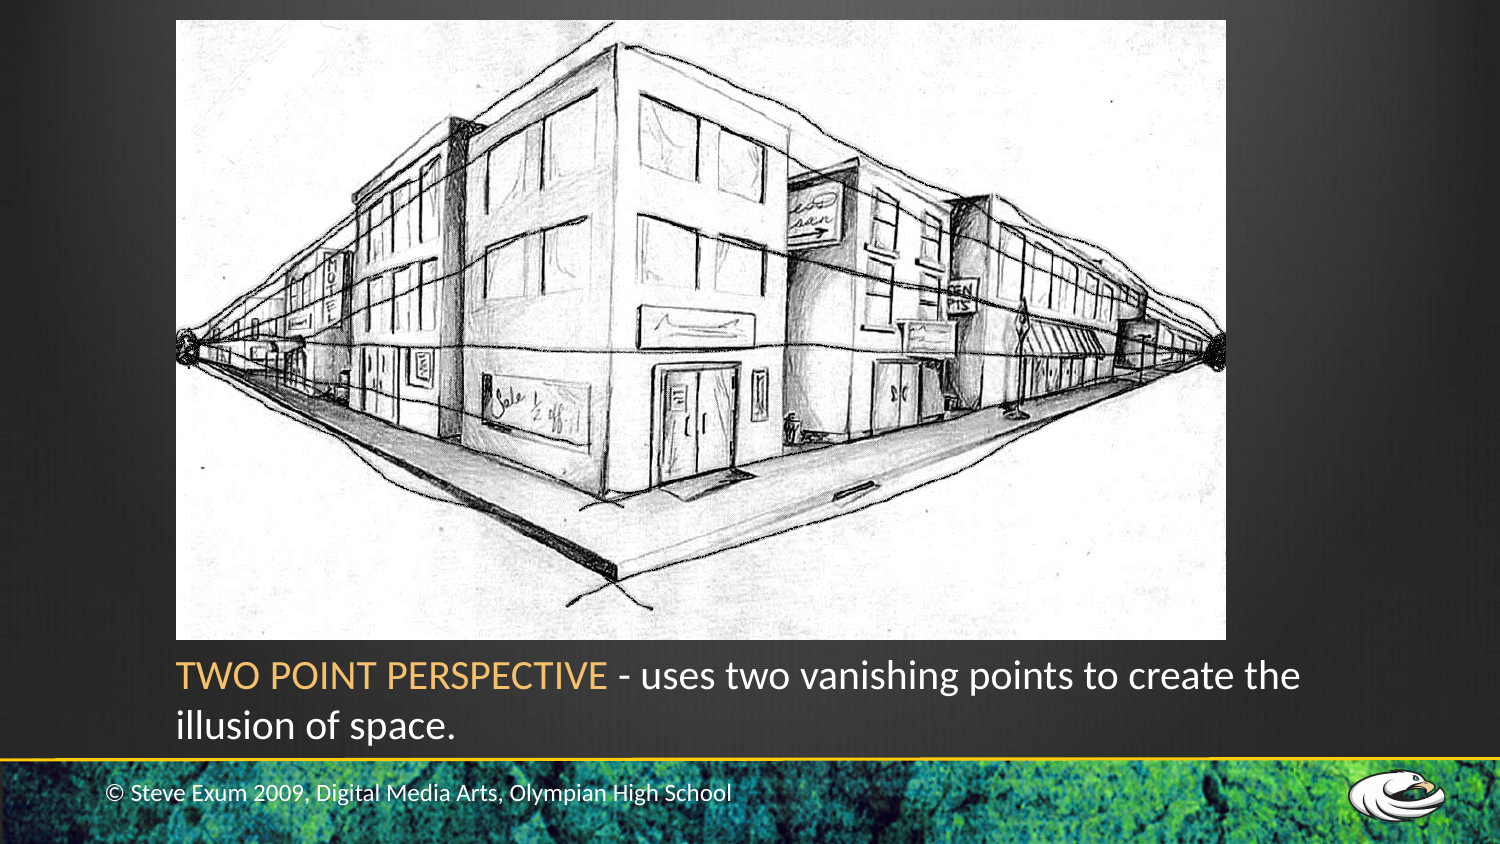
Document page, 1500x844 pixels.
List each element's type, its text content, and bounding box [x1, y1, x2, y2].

text_box TWO POINT PERSPECTIVE - uses two vanishing points to create the illusion of space. [160, 640, 1402, 755]
picture [176, 20, 1226, 641]
picture [2, 761, 1500, 844]
